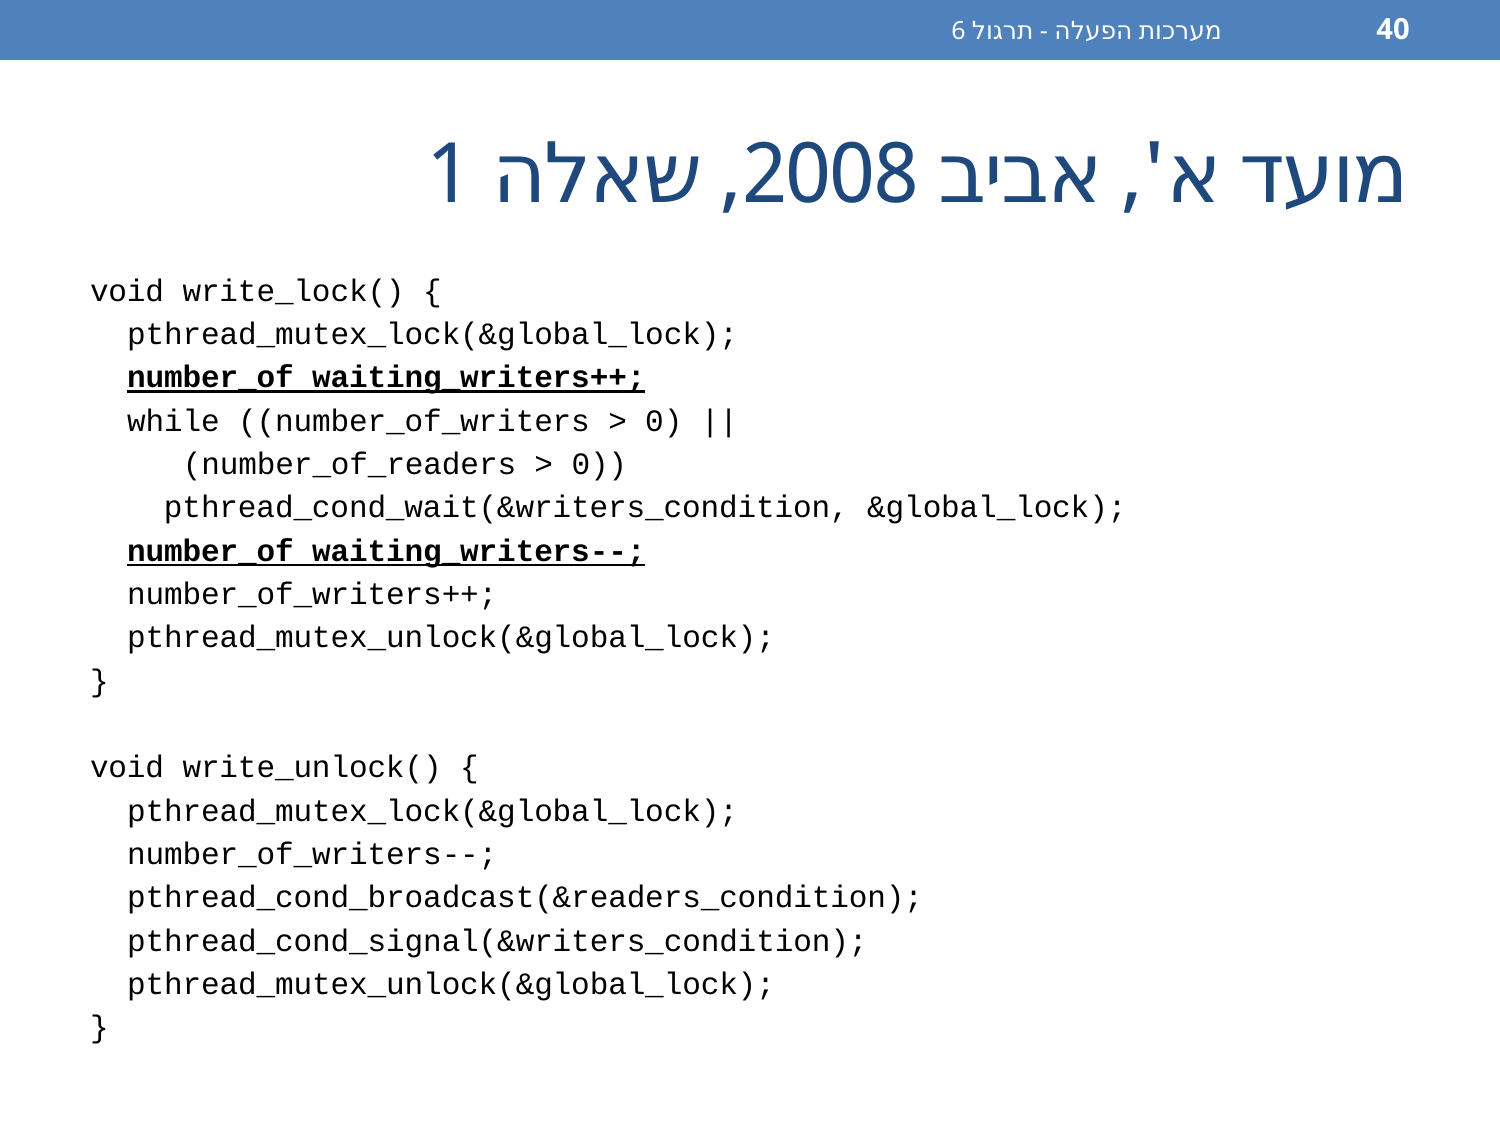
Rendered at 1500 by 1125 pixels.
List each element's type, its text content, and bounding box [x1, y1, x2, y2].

footer מערכות הפעלה - תרגול 6 [562, 3, 1238, 57]
title מועד א', אביב 2008, שאלה 1 [75, 87, 1425, 250]
slide_number 40 [1250, 3, 1425, 57]
list void write_lock() { pthread_mutex_lock(&global_lock); number_of waiting_writers++; while ((number_of_writers > 0) || (number_of_readers > 0)) pthread_cond_wait(&writers_condition, &global_lock); number_of waiting_writers--; number_of_writers++; pthread_mutex_unlock(&global_lock); } void write_unlock() { pthread_mutex_lock(&global_lock); number_of_writers--; pthread_cond_broadcast(&readers_condition); pthread_cond_signal(&writers_condition); pthread_mutex_unlock(&global_lock); } [75, 262, 1425, 1063]
